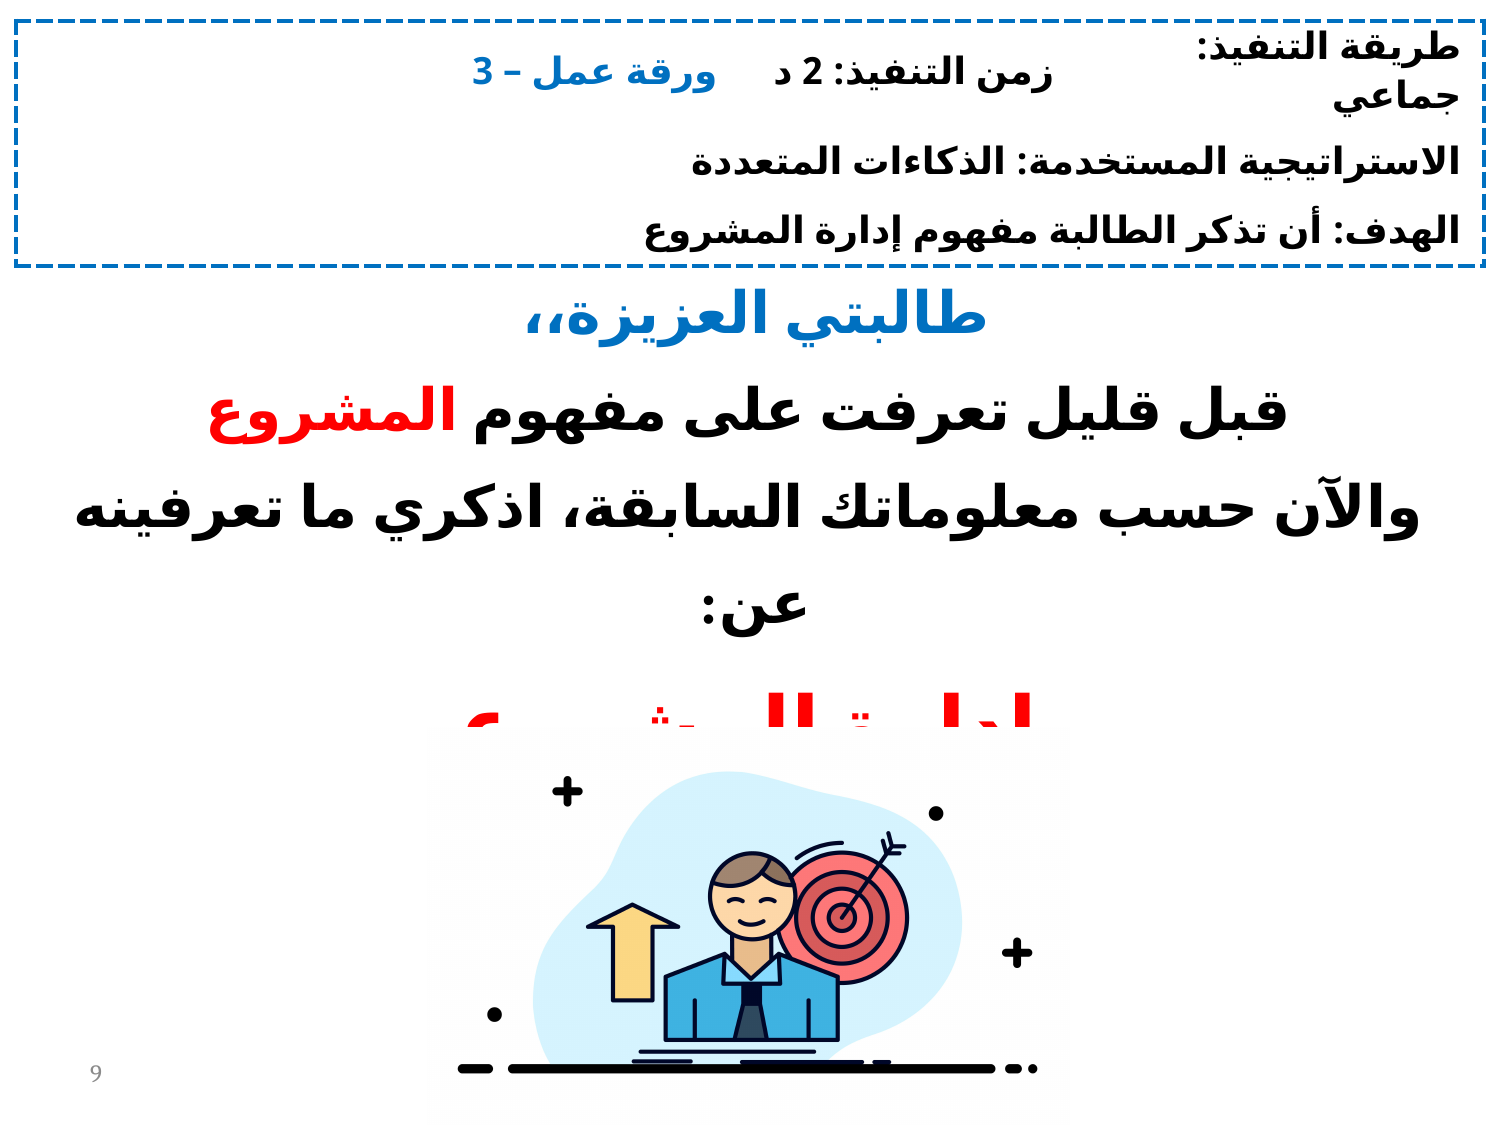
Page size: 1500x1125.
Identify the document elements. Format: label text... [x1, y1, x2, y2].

table_header زمن التنفيذ: 2 د [740, 21, 1076, 129]
slide_number 9 [75, 1042, 422, 1103]
table_cell الهدف: أن تذكر الطالبة مفهوم إدارة المشروع [16, 202, 1484, 243]
text_box طالبتي العزيزة،، قبل قليل تعرفت على مفهوم المشروع والآن حسب معلوماتك السابقة، اذكري ما تعرفينه عن: إدارة المشروع [14, 243, 1483, 1106]
table_header طريقة التنفيذ: جماعي [1076, 21, 1484, 129]
table_cell الاستراتيجية المستخدمة: الذكاءات المتعددة [16, 129, 1484, 202]
table_header ورقة عمل – 3 [16, 21, 740, 129]
picture [427, 727, 1070, 1125]
